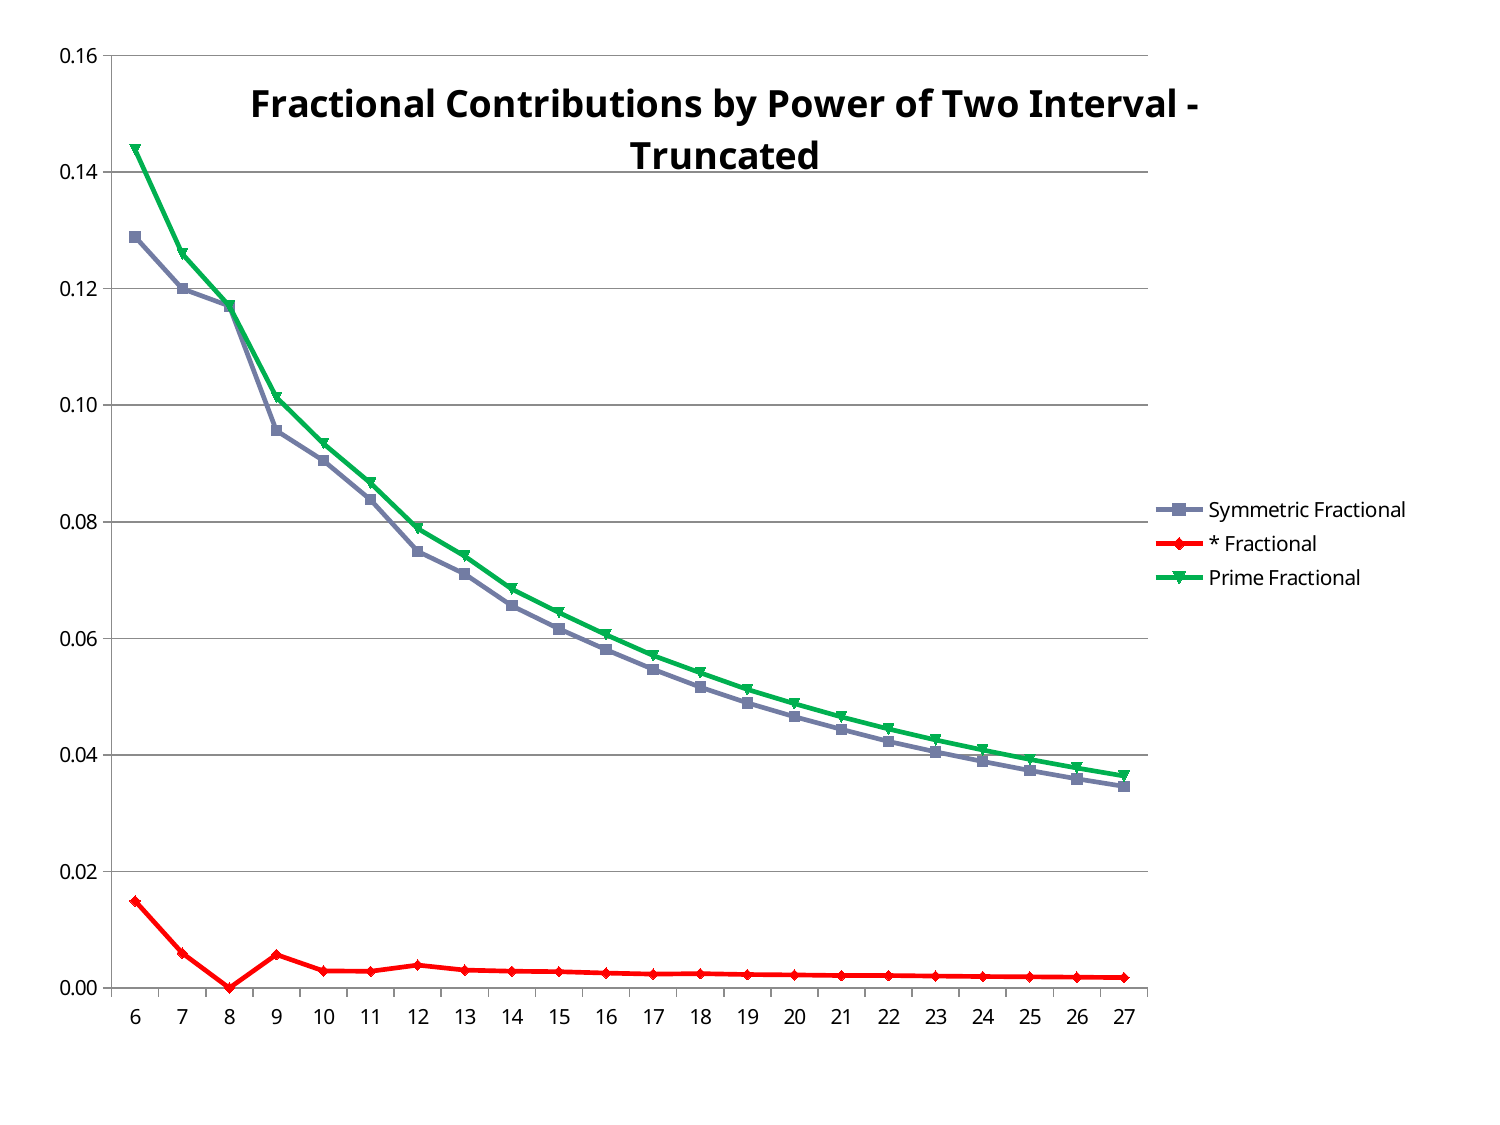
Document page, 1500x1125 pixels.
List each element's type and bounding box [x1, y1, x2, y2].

chart [24, 37, 1426, 1051]
